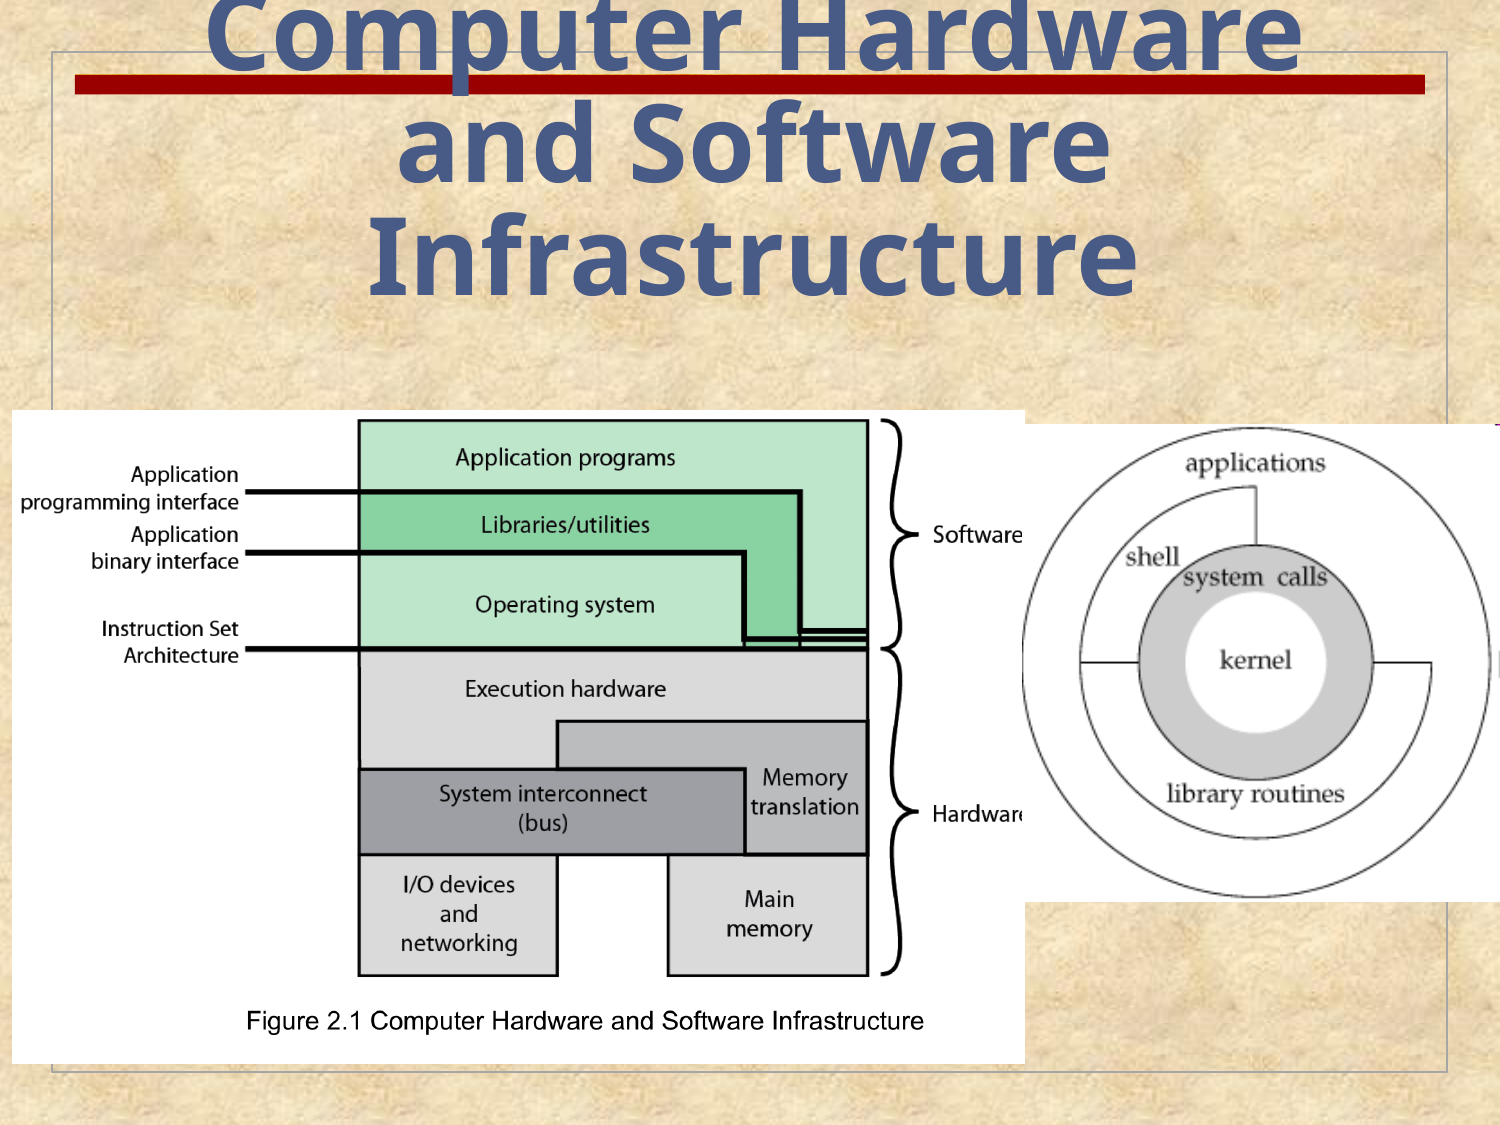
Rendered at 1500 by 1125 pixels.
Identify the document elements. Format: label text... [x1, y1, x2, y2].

title Computer Hardware and Software Infrastructure [112, 99, 1397, 318]
picture [0, 0, 1500, 1125]
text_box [11, 409, 1026, 1065]
